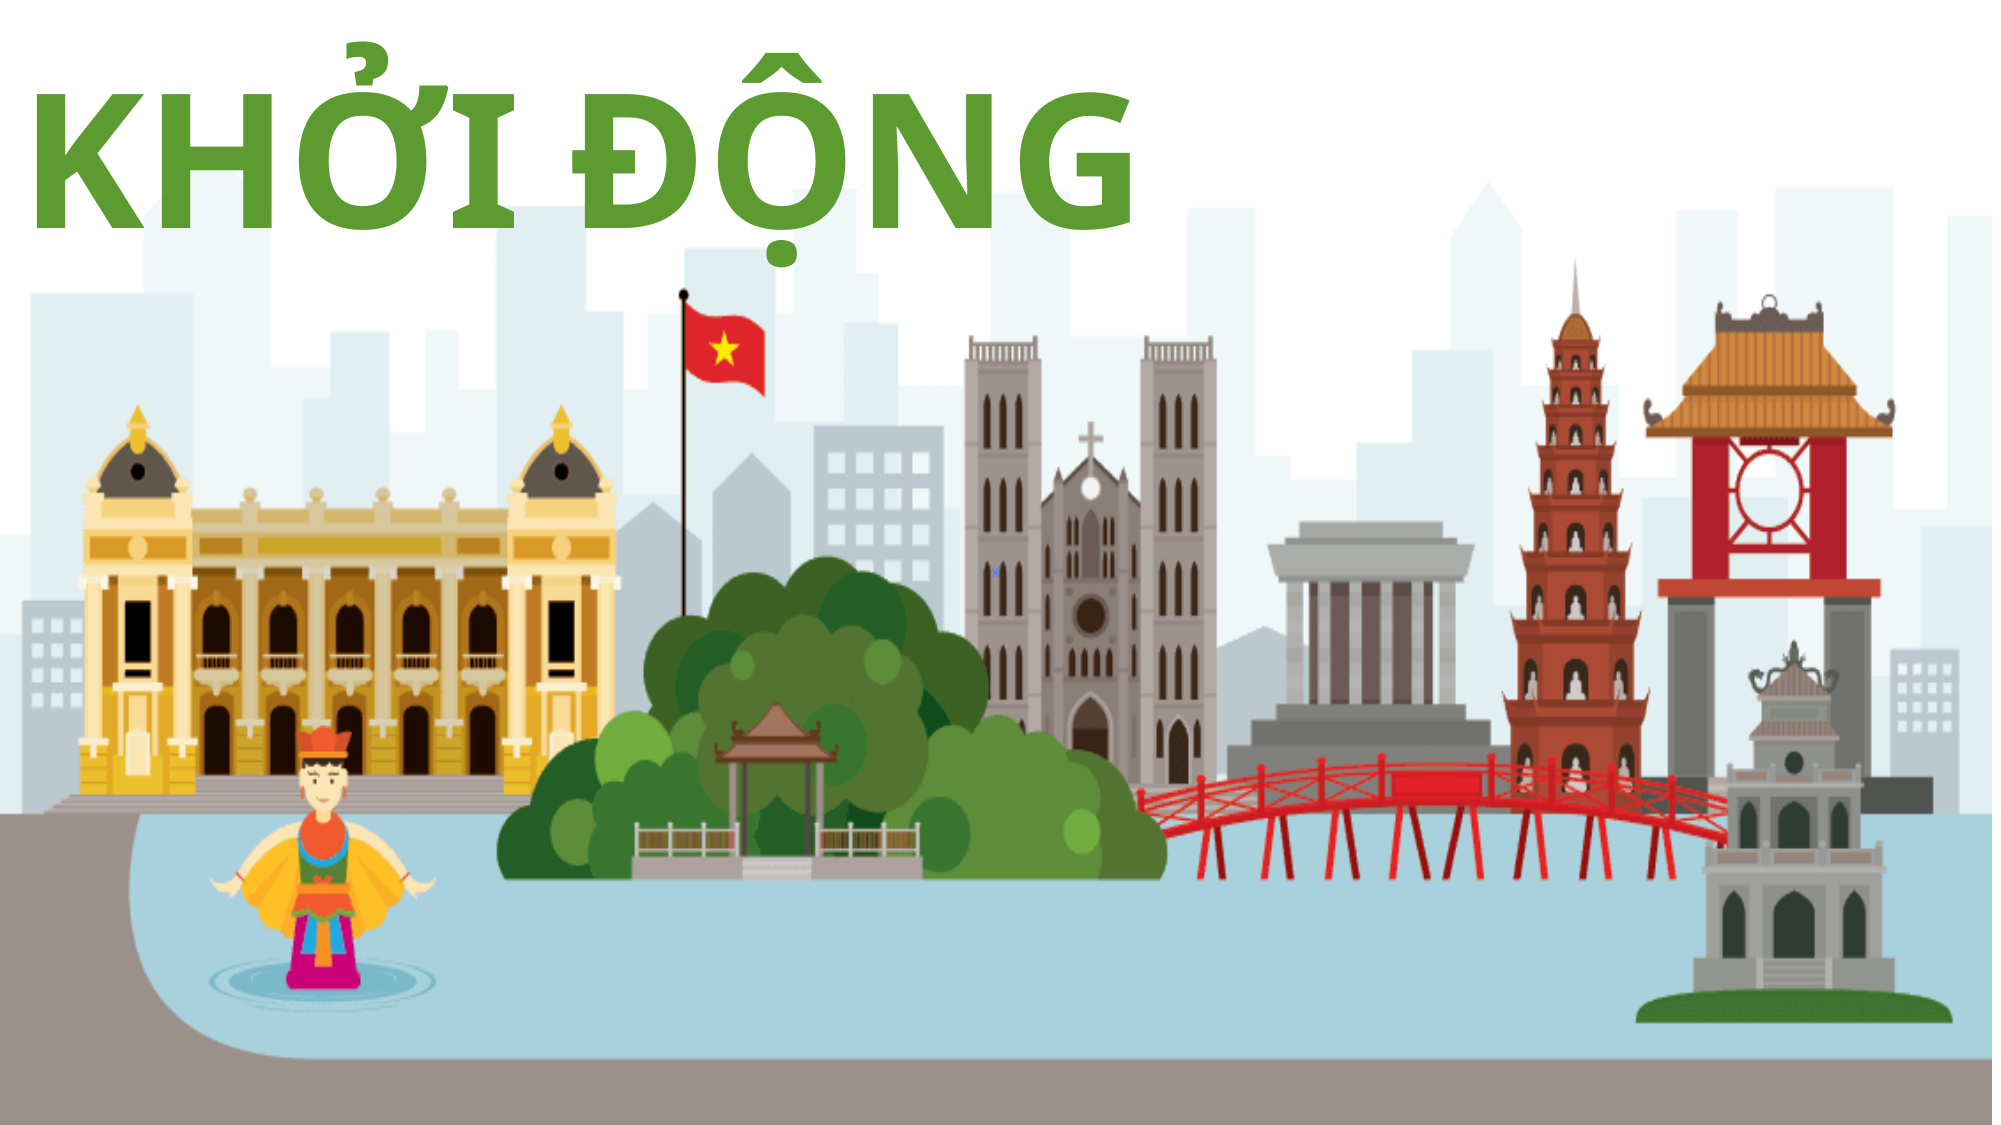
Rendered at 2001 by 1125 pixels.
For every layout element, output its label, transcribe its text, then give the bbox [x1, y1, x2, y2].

picture [0, 19, 1992, 1125]
text_box KHỞI ĐỘNG [6, 33, 1161, 274]
